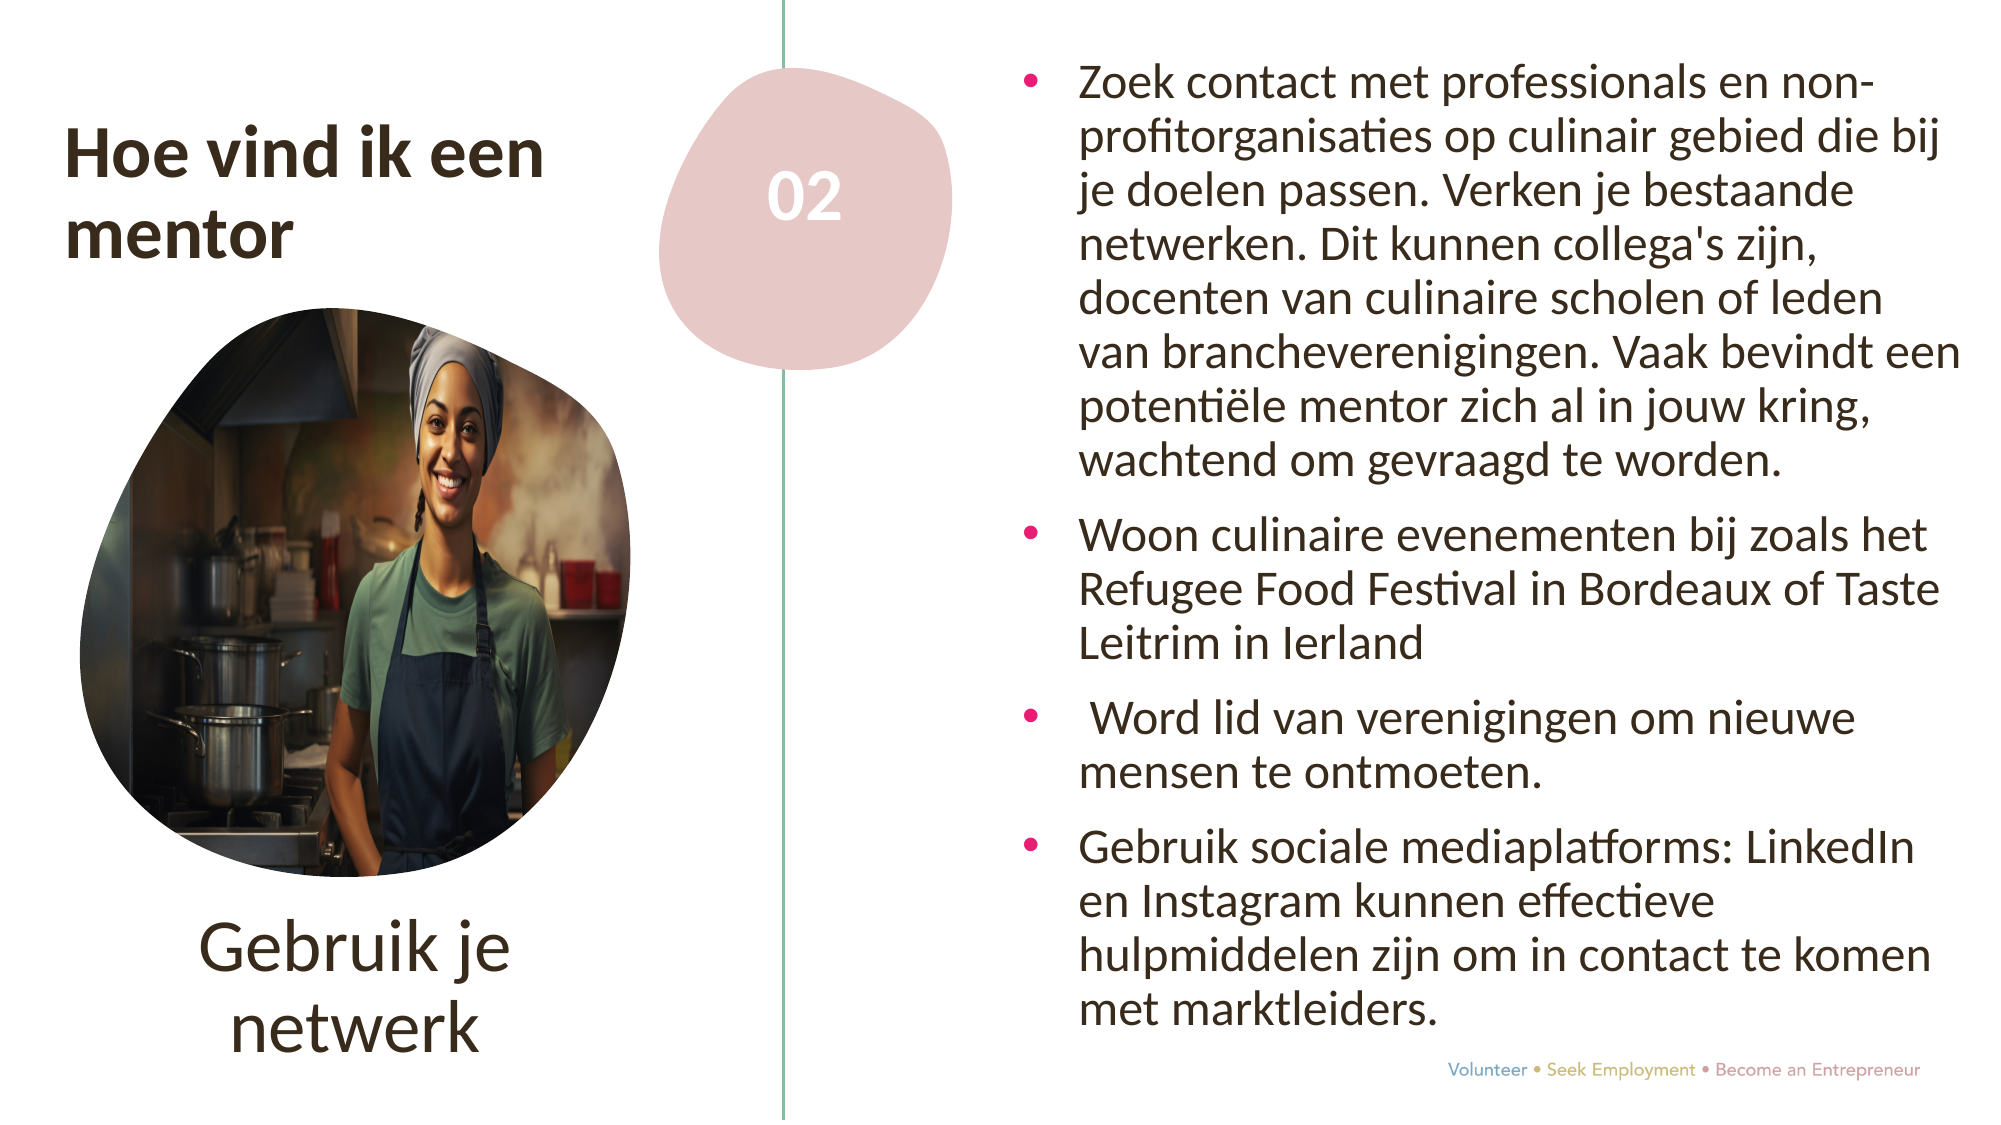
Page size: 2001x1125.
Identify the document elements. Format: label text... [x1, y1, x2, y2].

picture [79, 308, 631, 878]
list Zoek contact met professionals en non-profitorganisaties op culinair gebied die bij je doelen passen. Verken je bestaande netwerken. Dit kunnen collega's zijn, docenten van culinaire scholen of leden van brancheverenigingen. Vaak bevindt een potentiële mentor zich al in jouw kring, wachtend om gevraagd te worden. Woon culinaire evenementen bij zoals het Refugee Food Festival in Bordeaux of Taste Leitrim in Ierland Word lid van verenigingen om nieuwe mensen te ontmoeten. Gebruik sociale mediaplatforms: LinkedIn en Instagram kunnen effectieve hulpmiddelen zijn om in contact te komen met marktleiders. [1007, 48, 1978, 740]
picture [1418, 1046, 1971, 1103]
list Hoe vind ik een mentor Gebruik je netwerk [50, 105, 661, 1020]
list 02 [710, 148, 900, 290]
